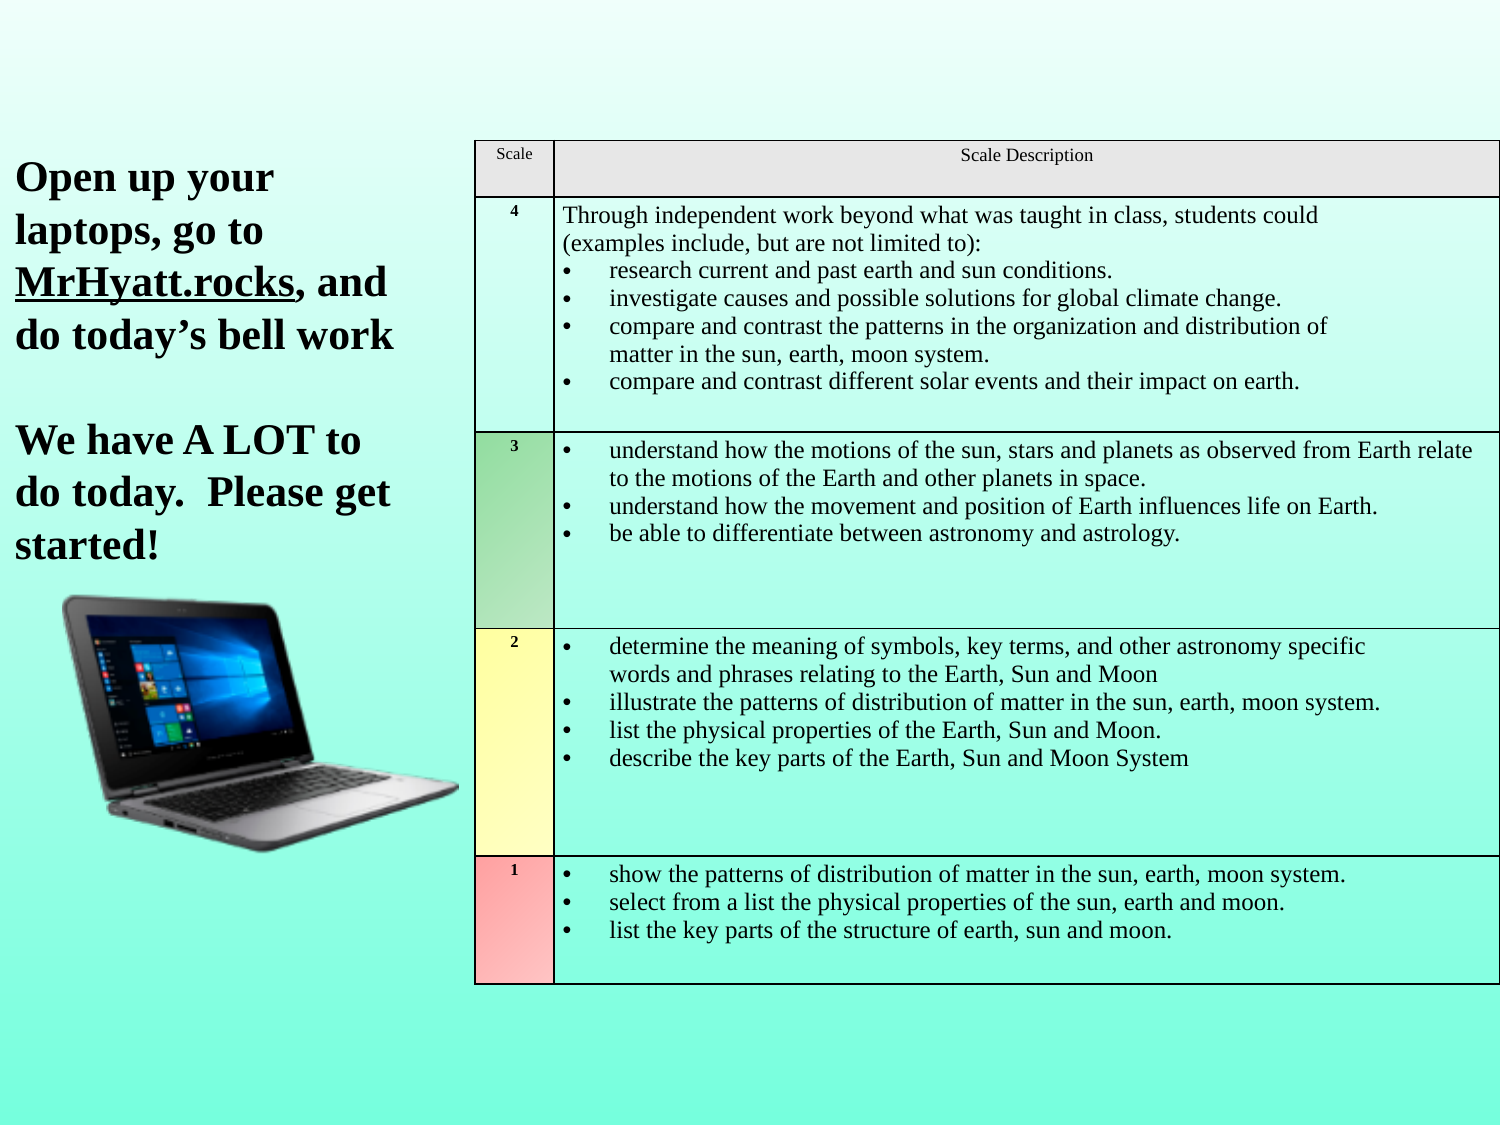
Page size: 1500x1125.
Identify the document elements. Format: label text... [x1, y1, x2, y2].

table_cell 4 [476, 198, 553, 431]
table_cell 1 [476, 857, 553, 983]
table_header Scale [476, 141, 553, 196]
text_box Open up your laptops, go to MrHyatt.rocks, and do today’s bell work We have A LOT to do today. Please get started! [0, 140, 412, 576]
table_cell Through independent work beyond what was taught in class, students could (examples include, but are not limited to): research current and past earth and sun conditions. investigate causes and possible solutions for global climate change. compare and contrast the patterns in the organization and distribution of matter in the sun, earth, moon system. compare and contrast different solar events and their impact on earth. [555, 198, 1499, 431]
table_cell understand how the motions of the sun, stars and planets as observed from Earth relate to the motions of the Earth and other planets in space. understand how the movement and position of Earth influences life on Earth. be able to differentiate between astronomy and astrology. [555, 433, 1499, 628]
table_cell 3 [476, 433, 553, 628]
table_header Scale Description [555, 141, 1499, 196]
picture [62, 574, 460, 873]
table_cell determine the meaning of symbols, key terms, and other astronomy specific words and phrases relating to the Earth, Sun and Moon illustrate the patterns of distribution of matter in the sun, earth, moon system. list the physical properties of the Earth, Sun and Moon. describe the key parts of the Earth, Sun and Moon System [555, 629, 1499, 855]
table_cell 2 [476, 629, 553, 855]
table_cell show the patterns of distribution of matter in the sun, earth, moon system. select from a list the physical properties of the sun, earth and moon. list the key parts of the structure of earth, sun and moon. [555, 857, 1499, 983]
